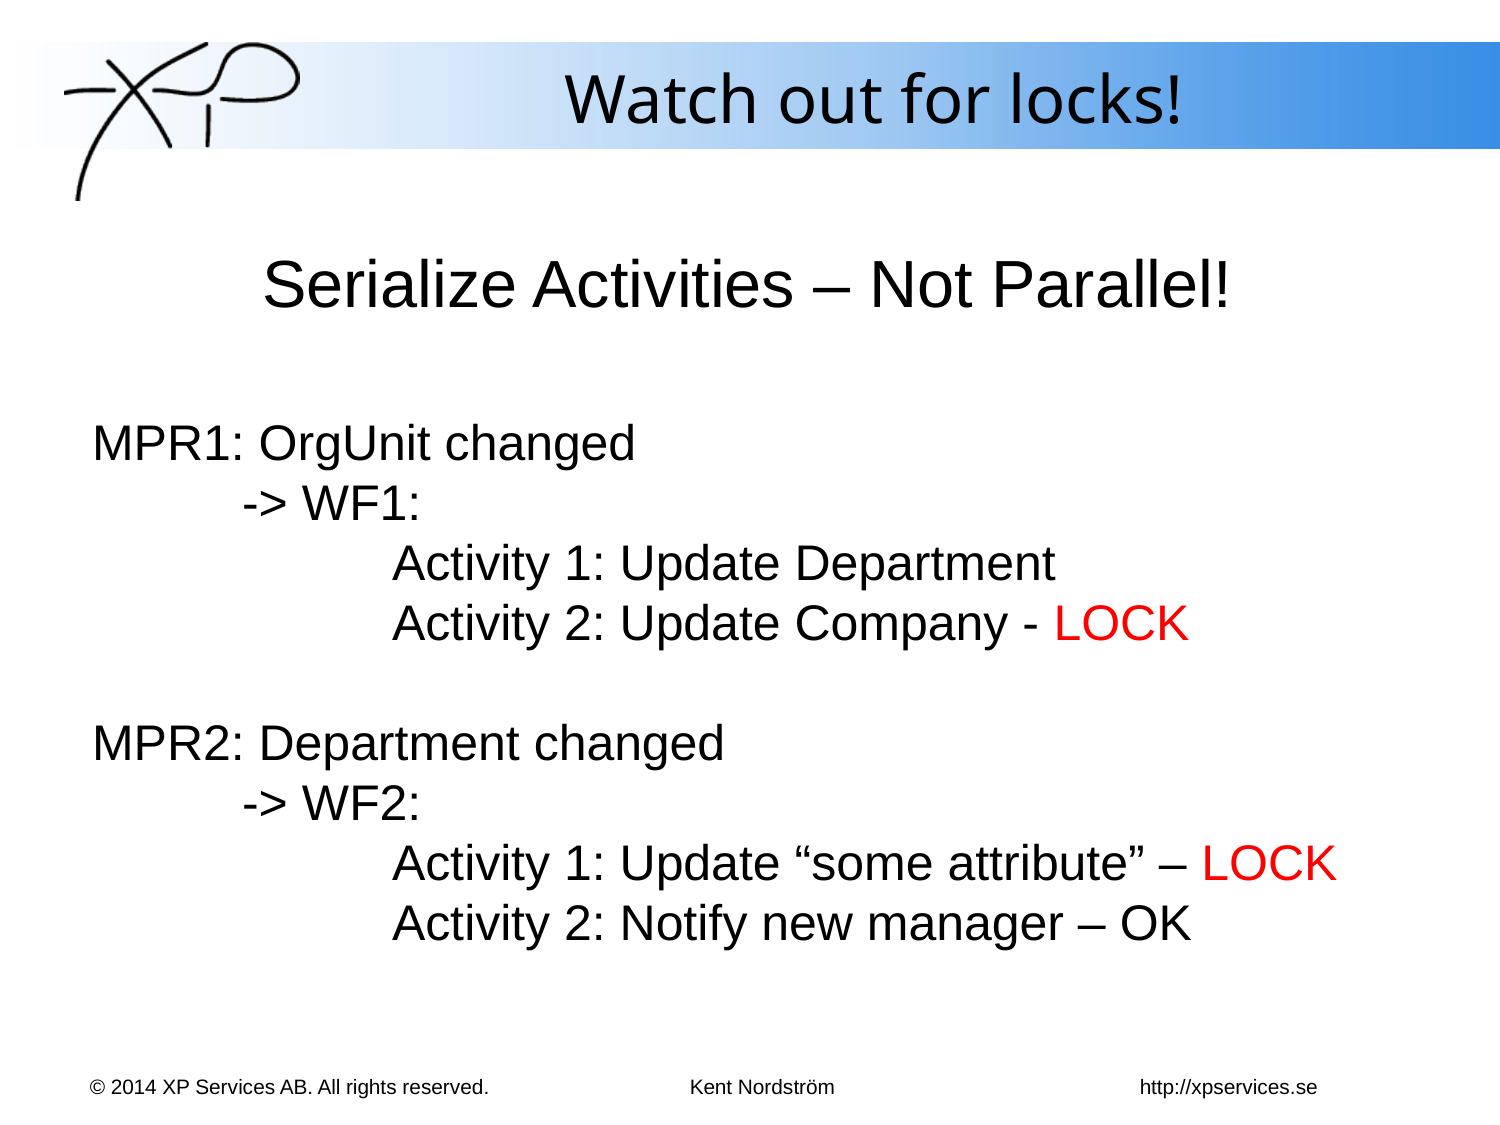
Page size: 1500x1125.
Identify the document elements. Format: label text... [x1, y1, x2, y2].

title Watch out for locks! [348, 44, 1402, 150]
text_box Serialize Activities – Not Parallel! [247, 233, 1248, 329]
slide_number © 2014 XP Services AB. All rights reserved. Kent Nordström http://xpservices.se [75, 1066, 1454, 1103]
text_box MPR1: OrgUnit changed -> WF1: Activity 1: Update Department Activity 2: Update Company - LOCK MPR2: Department changed -> WF2: Activity 1: Update “some attribute” – LOCK Activity 2: Notify new manager – OK [77, 403, 1353, 958]
picture [0, 42, 1500, 201]
